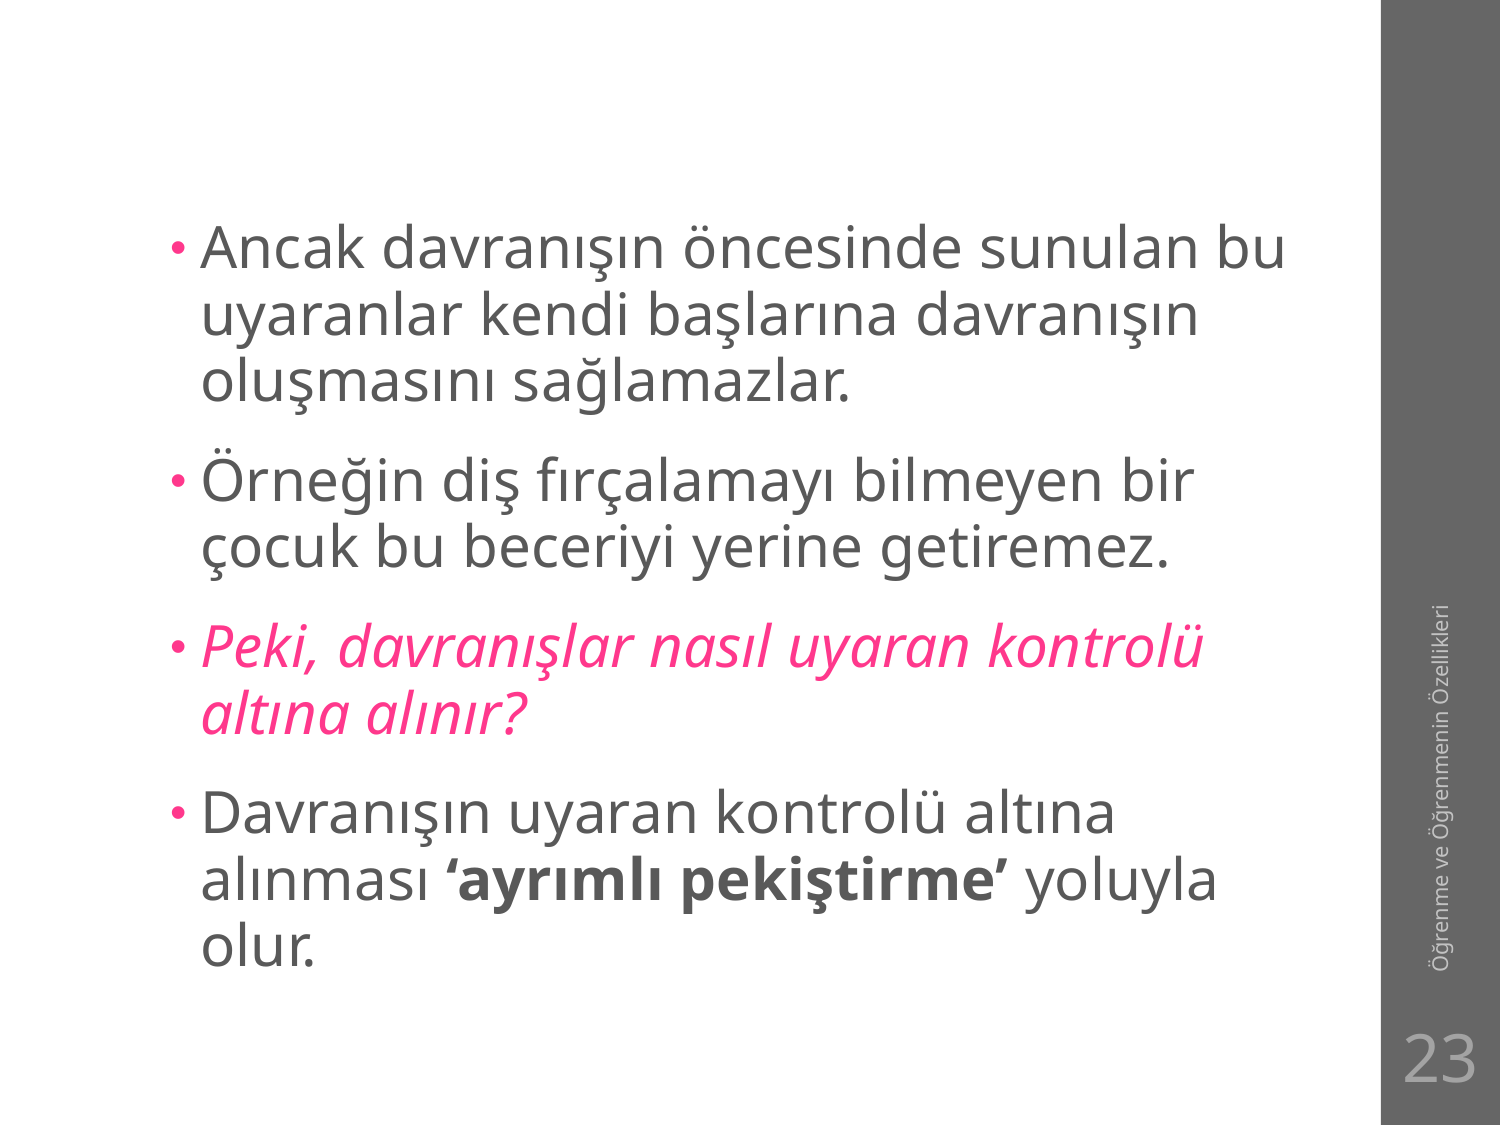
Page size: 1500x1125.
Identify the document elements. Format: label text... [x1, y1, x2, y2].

slide_number 23 [1384, 1012, 1498, 1110]
list Ancak davranışın öncesinde sunulan bu uyaranlar kendi başlarına davranışın oluşmasını sağlamazlar. Örneğin diş fırçalamayı bilmeyen bir çocuk bu beceriyi yerine getiremez. Peki, davranışlar nasıl uyaran kontrolü altına alınır? Davranışın uyaran kontrolü altına alınması ‘ayrımlı pekiştirme’ yoluyla olur. [155, 208, 1348, 1071]
footer Öğrenme ve Öğrenmenin Özellikleri [1418, 400, 1464, 988]
